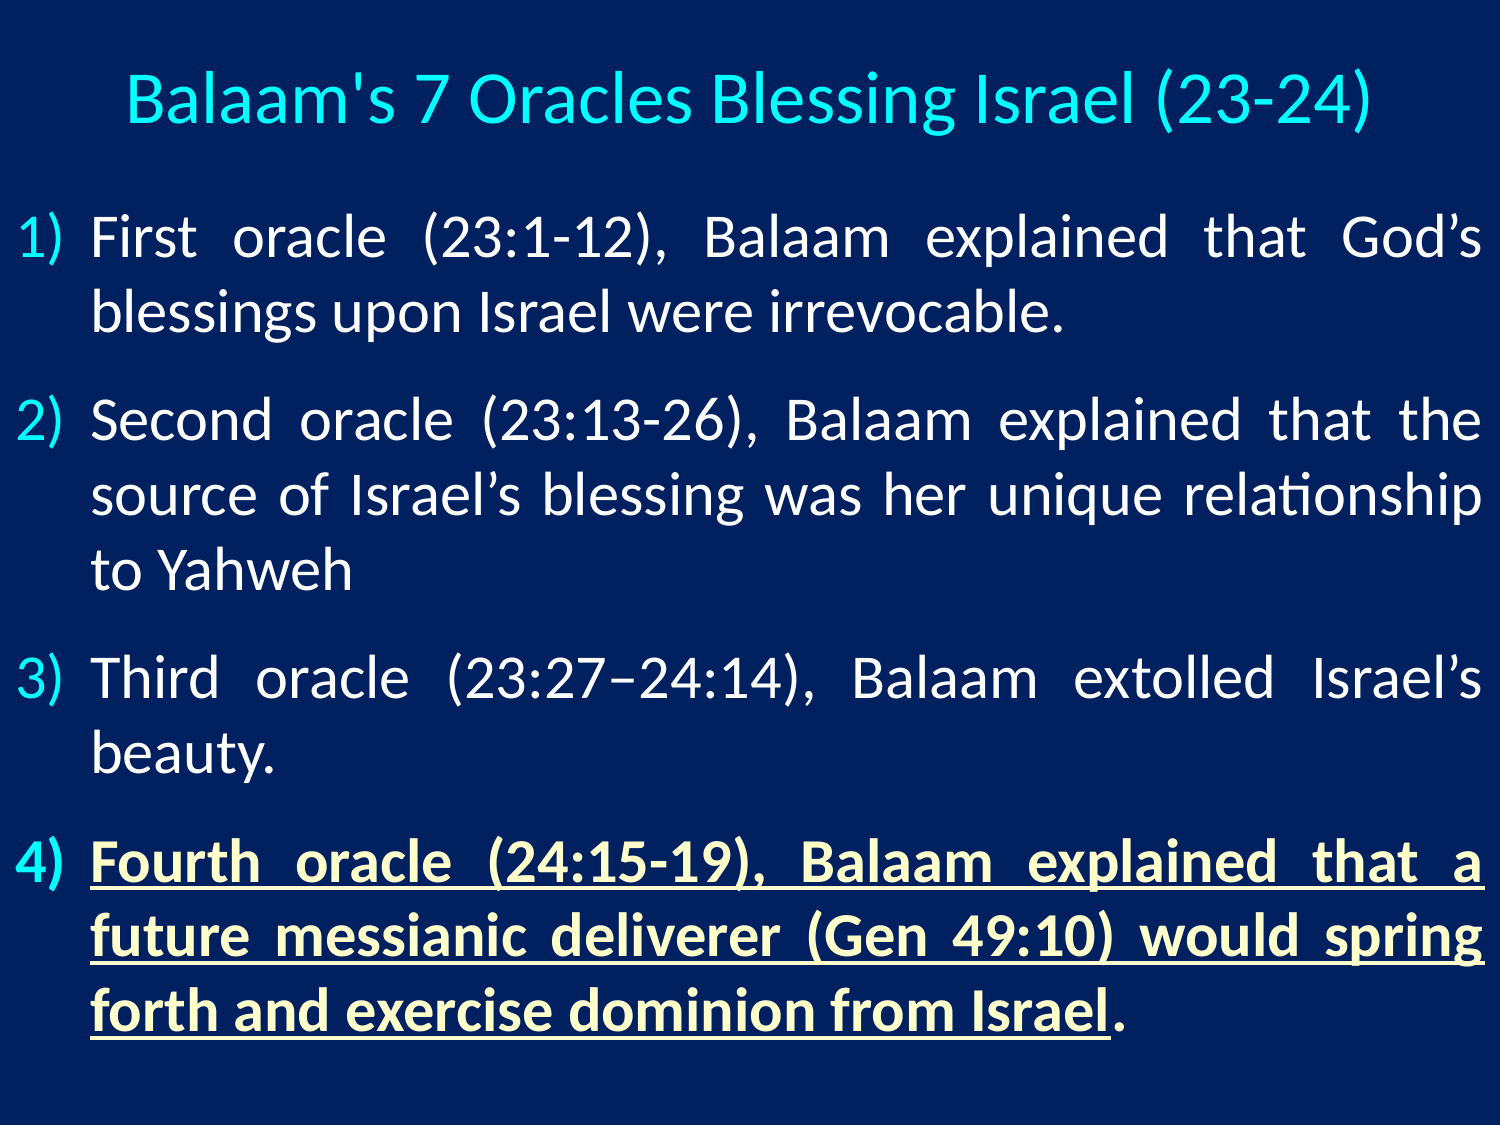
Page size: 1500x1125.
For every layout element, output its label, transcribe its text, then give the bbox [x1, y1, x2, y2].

title Balaam's 7 Oracles Blessing Israel (23-24) [106, 37, 1394, 150]
list First oracle (23:1-12), Balaam explained that God’s blessings upon Israel were irrevocable. Second oracle (23:13-26), Balaam explained that the source of Israel’s blessing was her unique relationship to Yahweh Third oracle (23:27–24:14), Balaam extolled Israel’s beauty. Fourth oracle (24:15-19), Balaam explained that a future messianic deliverer (Gen 49:10) would spring forth and exercise dominion from Israel. [0, 187, 1500, 1101]
